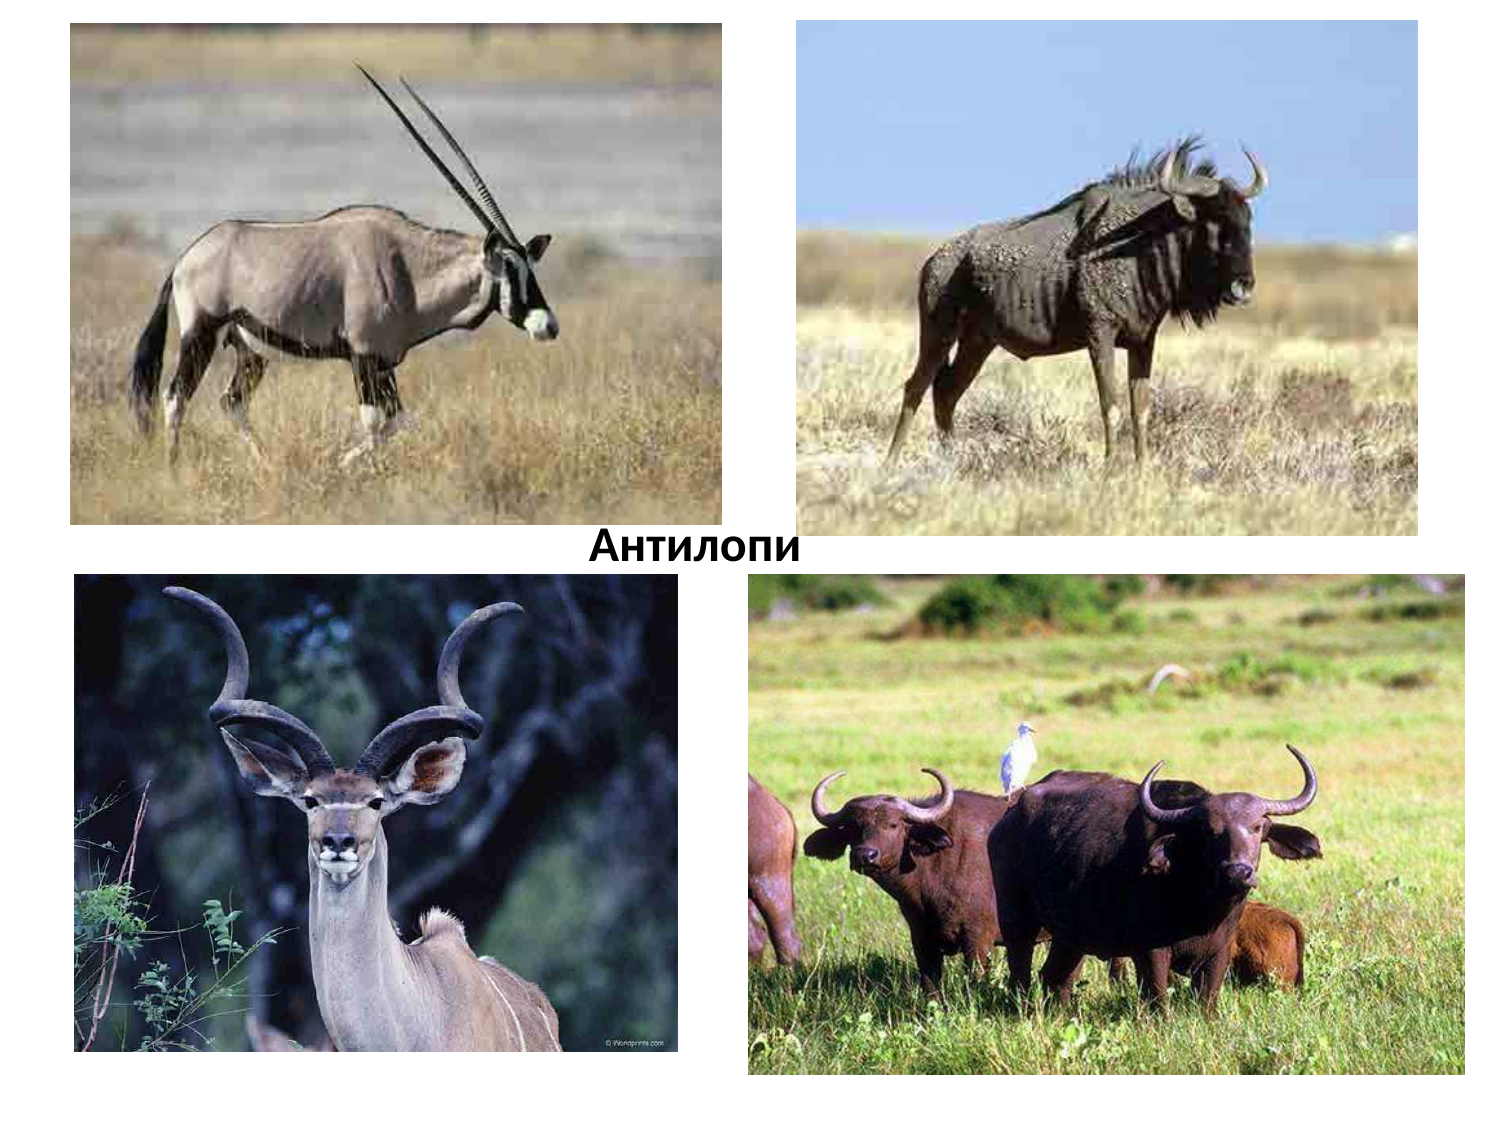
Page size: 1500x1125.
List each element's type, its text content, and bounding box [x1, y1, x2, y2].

picture [748, 573, 1466, 1076]
text_box Антилопи [574, 503, 950, 579]
picture [70, 23, 722, 525]
picture [796, 19, 1419, 537]
picture [73, 573, 678, 1052]
